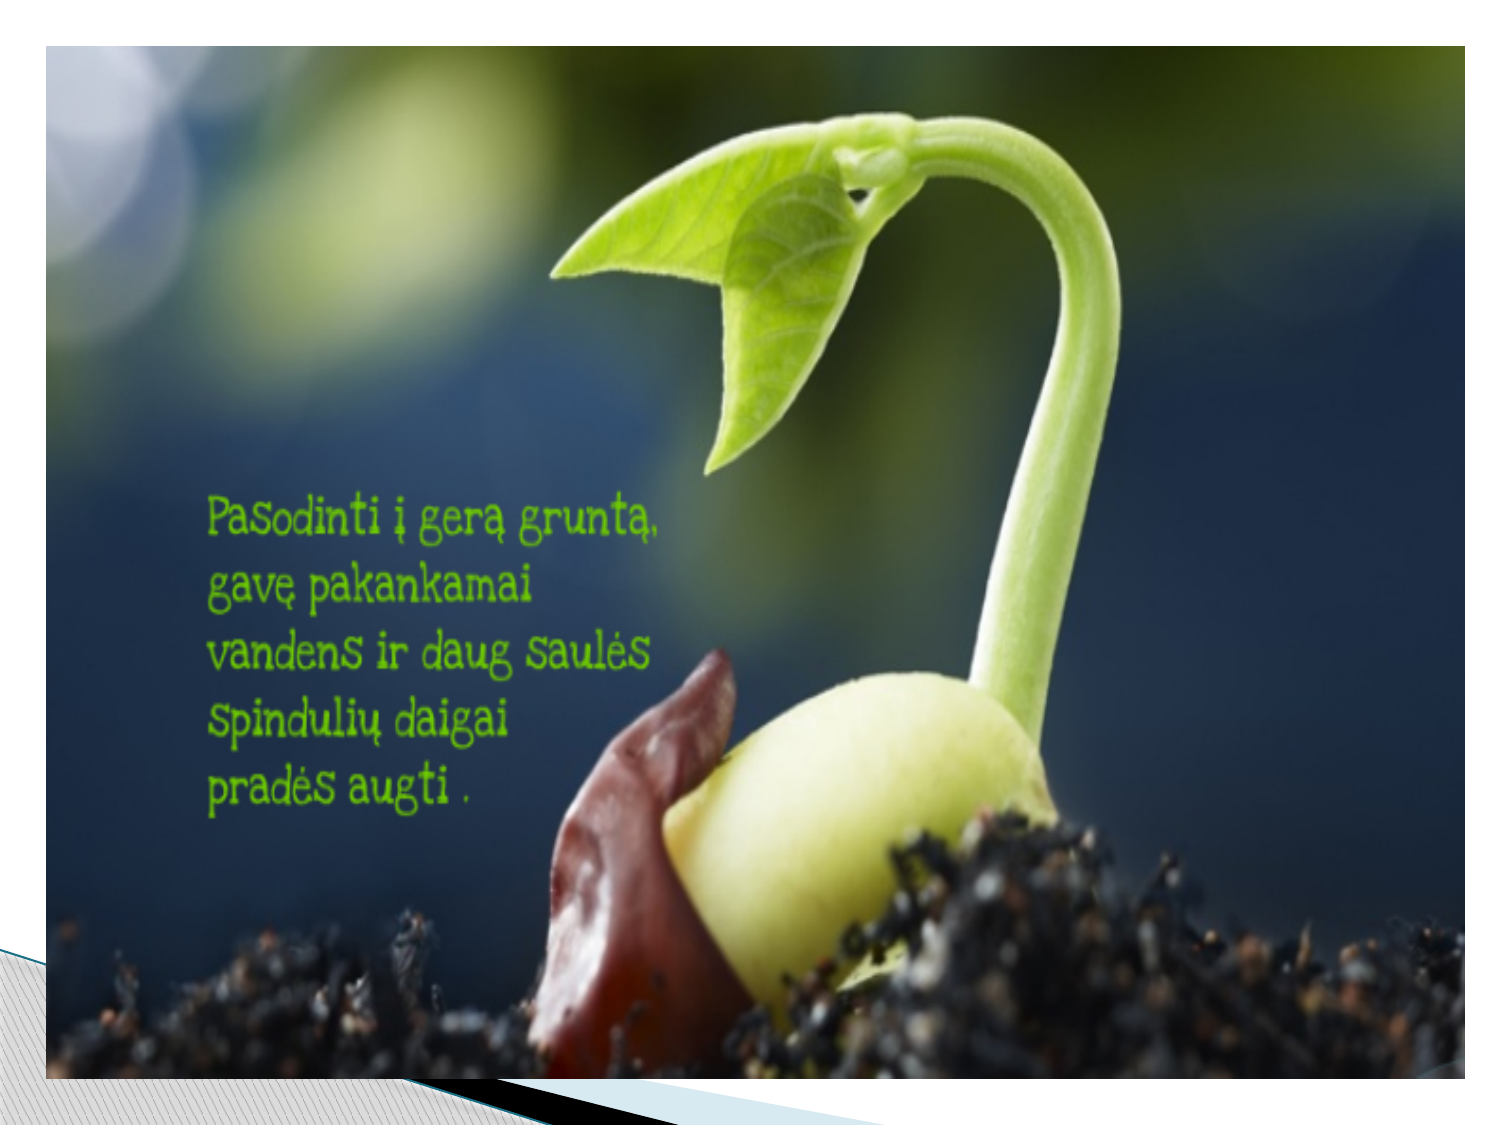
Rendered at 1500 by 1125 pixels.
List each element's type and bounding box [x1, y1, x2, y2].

list [46, 46, 1466, 1079]
